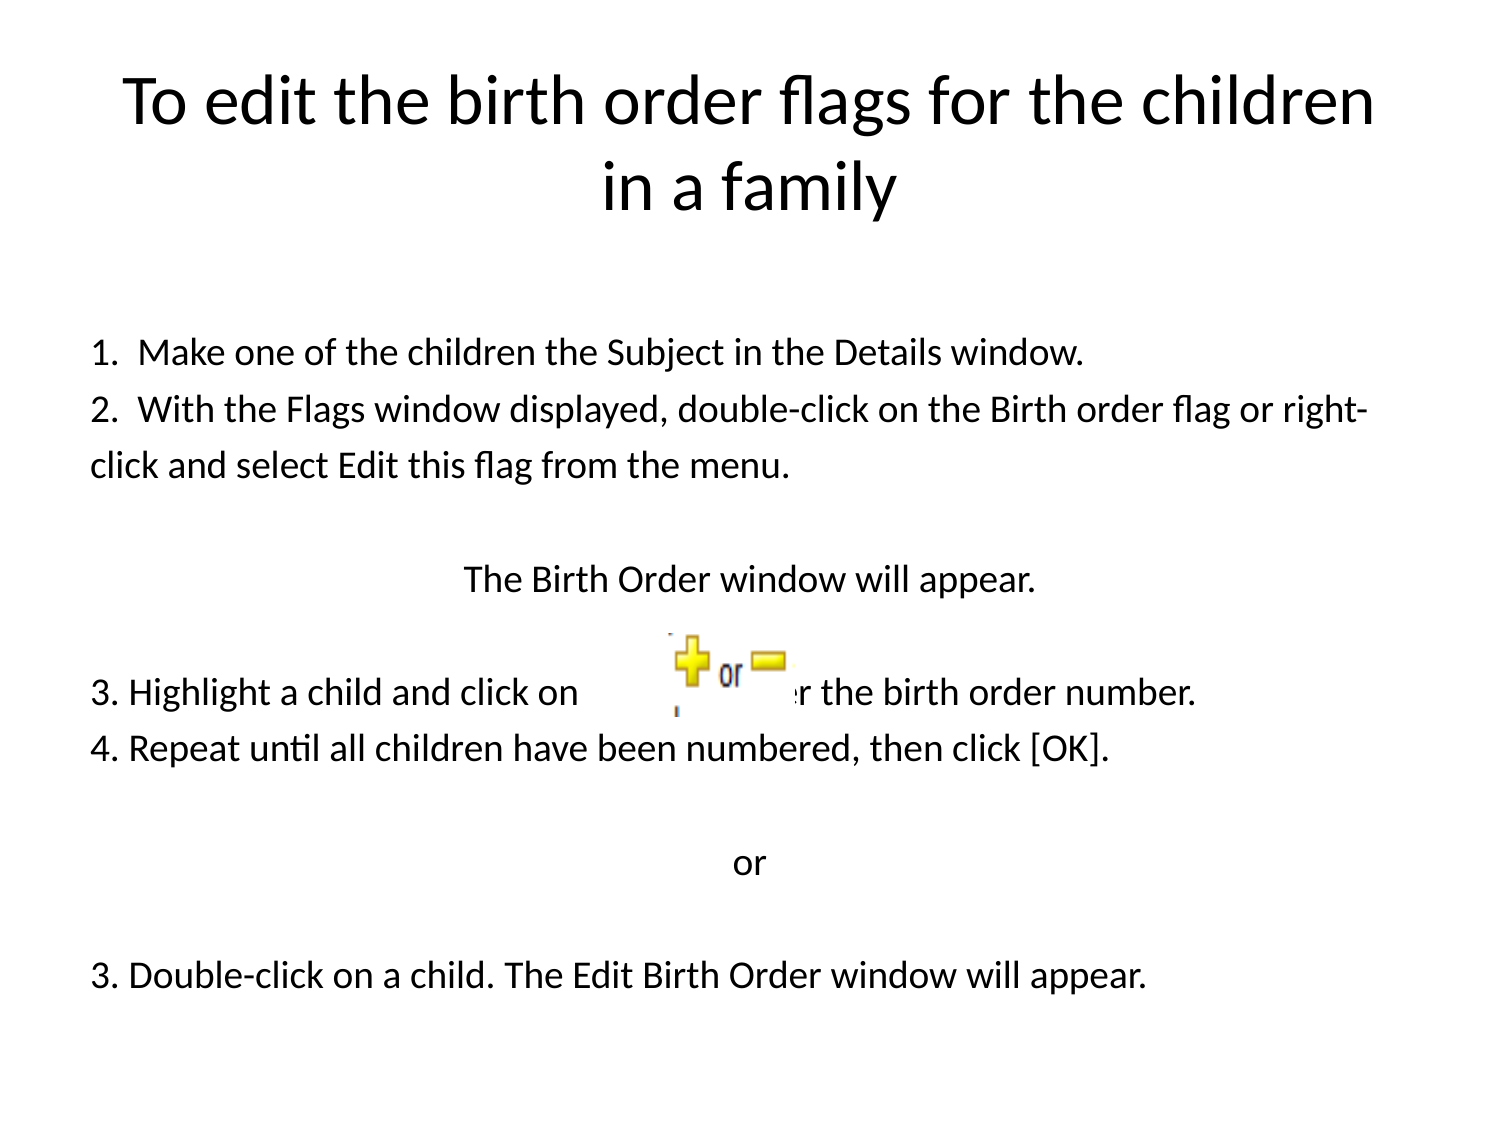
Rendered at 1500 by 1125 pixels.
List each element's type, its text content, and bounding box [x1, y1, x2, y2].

title To edit the birth order flags for the children in a family [75, 45, 1425, 233]
list 1. Make one of the children the Subject in the Details window. 2. With the Flags window displayed, double-click on the Birth order flag or right-click and select Edit this flag from the menu. The Birth Order window will appear. 3. Highlight a child and click on to enter the birth order number. 4. Repeat until all children have been numbered, then click [OK]. or 3. Double-click on a child. The Edit Birth Order window will appear. [75, 262, 1425, 1005]
picture [667, 633, 796, 717]
